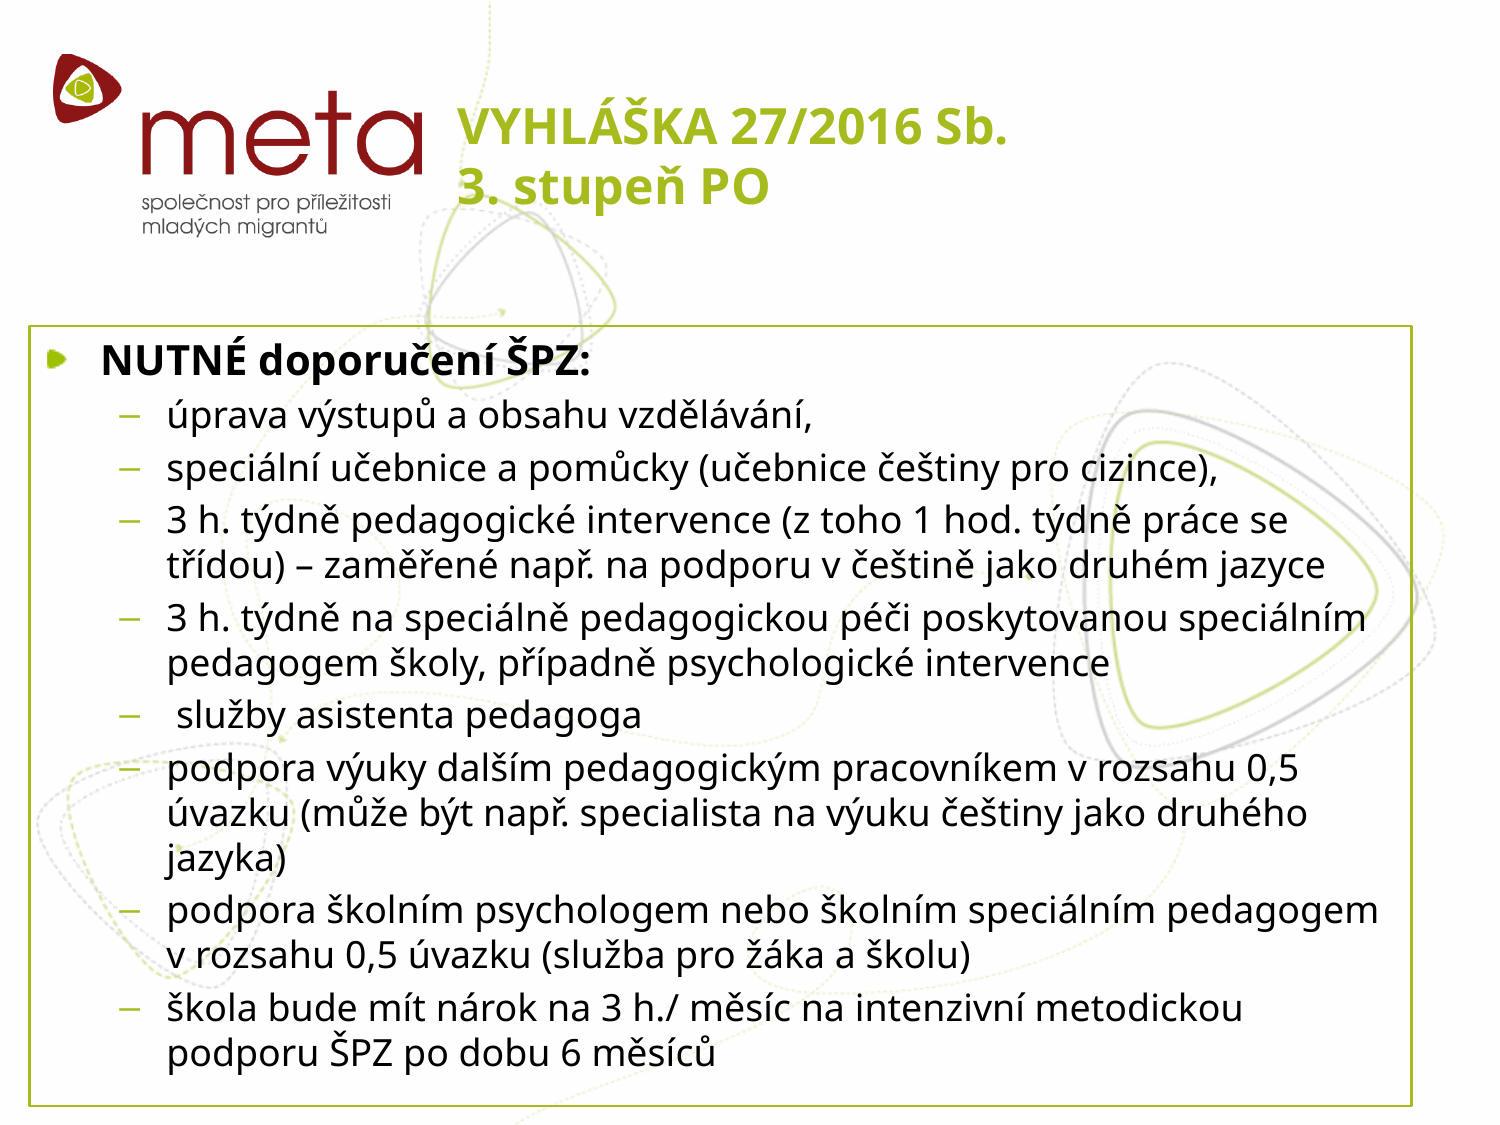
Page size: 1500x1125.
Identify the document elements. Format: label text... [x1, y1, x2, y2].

title VYHLÁŠKA 27/2016 Sb. 3. stupeň PO [442, 101, 1500, 209]
list NUTNÉ doporučení ŠPZ: úprava výstupů a obsahu vzdělávání, speciální učebnice a pomůcky (učebnice češtiny pro cizince), 3 h. týdně pedagogické intervence (z toho 1 hod. týdně práce se třídou) – zaměřené např. na podporu v češtině jako druhém jazyce 3 h. týdně na speciálně pedagogickou péči poskytovanou speciálním pedagogem školy, případně psychologické intervence služby asistenta pedagoga podpora výuky dalším pedagogickým pracovníkem v rozsahu 0,5 úvazku (může být např. specialista na výuku češtiny jako druhého jazyka) podpora školním psychologem nebo školním speciálním pedagogem v rozsahu 0,5 úvazku (služba pro žáka a školu) škola bude mít nárok na 3 h./ měsíc na intenzivní metodickou podporu ŠPZ po dobu 6 měsíců [28, 325, 1413, 1107]
picture [0, 2, 1499, 1125]
